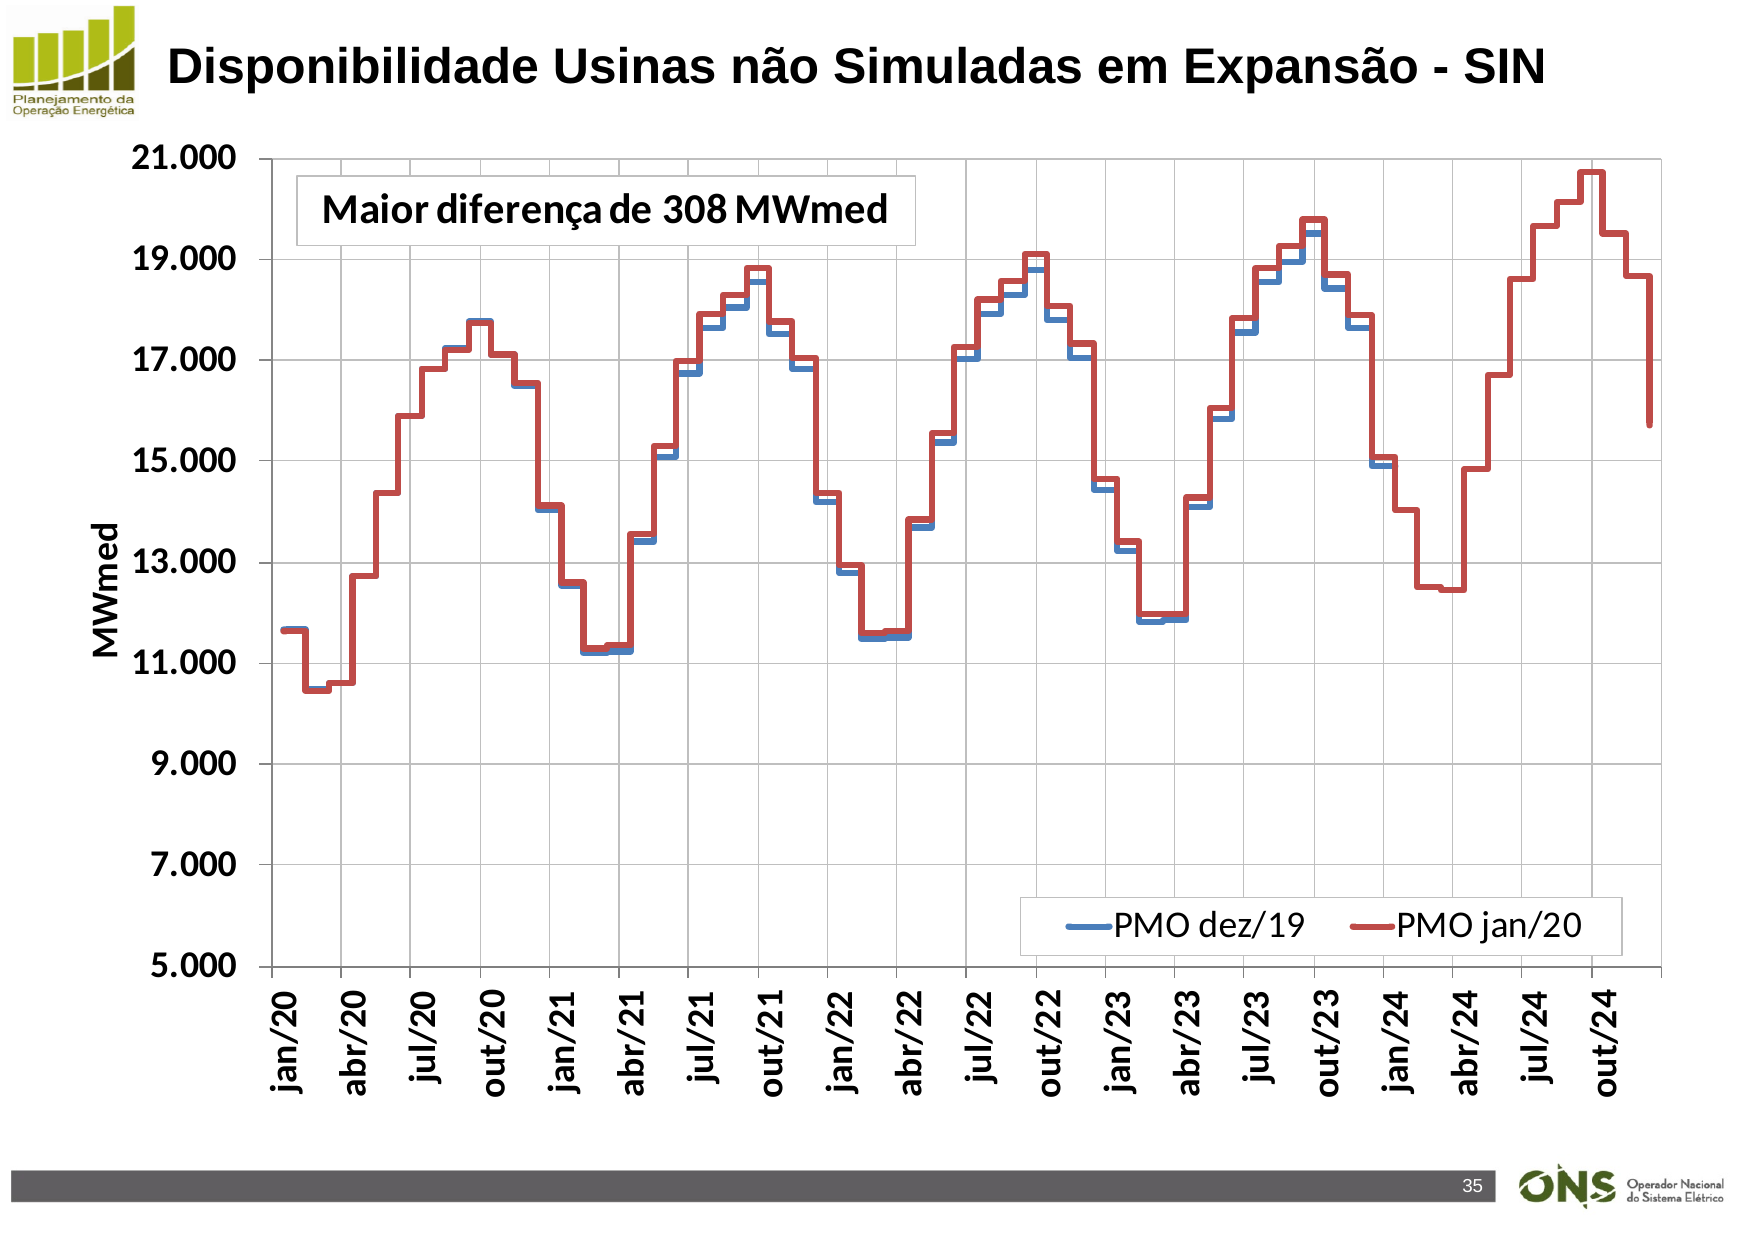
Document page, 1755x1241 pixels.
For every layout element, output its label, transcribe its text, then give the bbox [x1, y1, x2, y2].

picture [6, 5, 139, 121]
picture [71, 124, 1683, 1116]
title Disponibilidade Usinas não Simuladas em Expansão - SIN [149, 12, 1655, 115]
picture [10, 1154, 1734, 1217]
